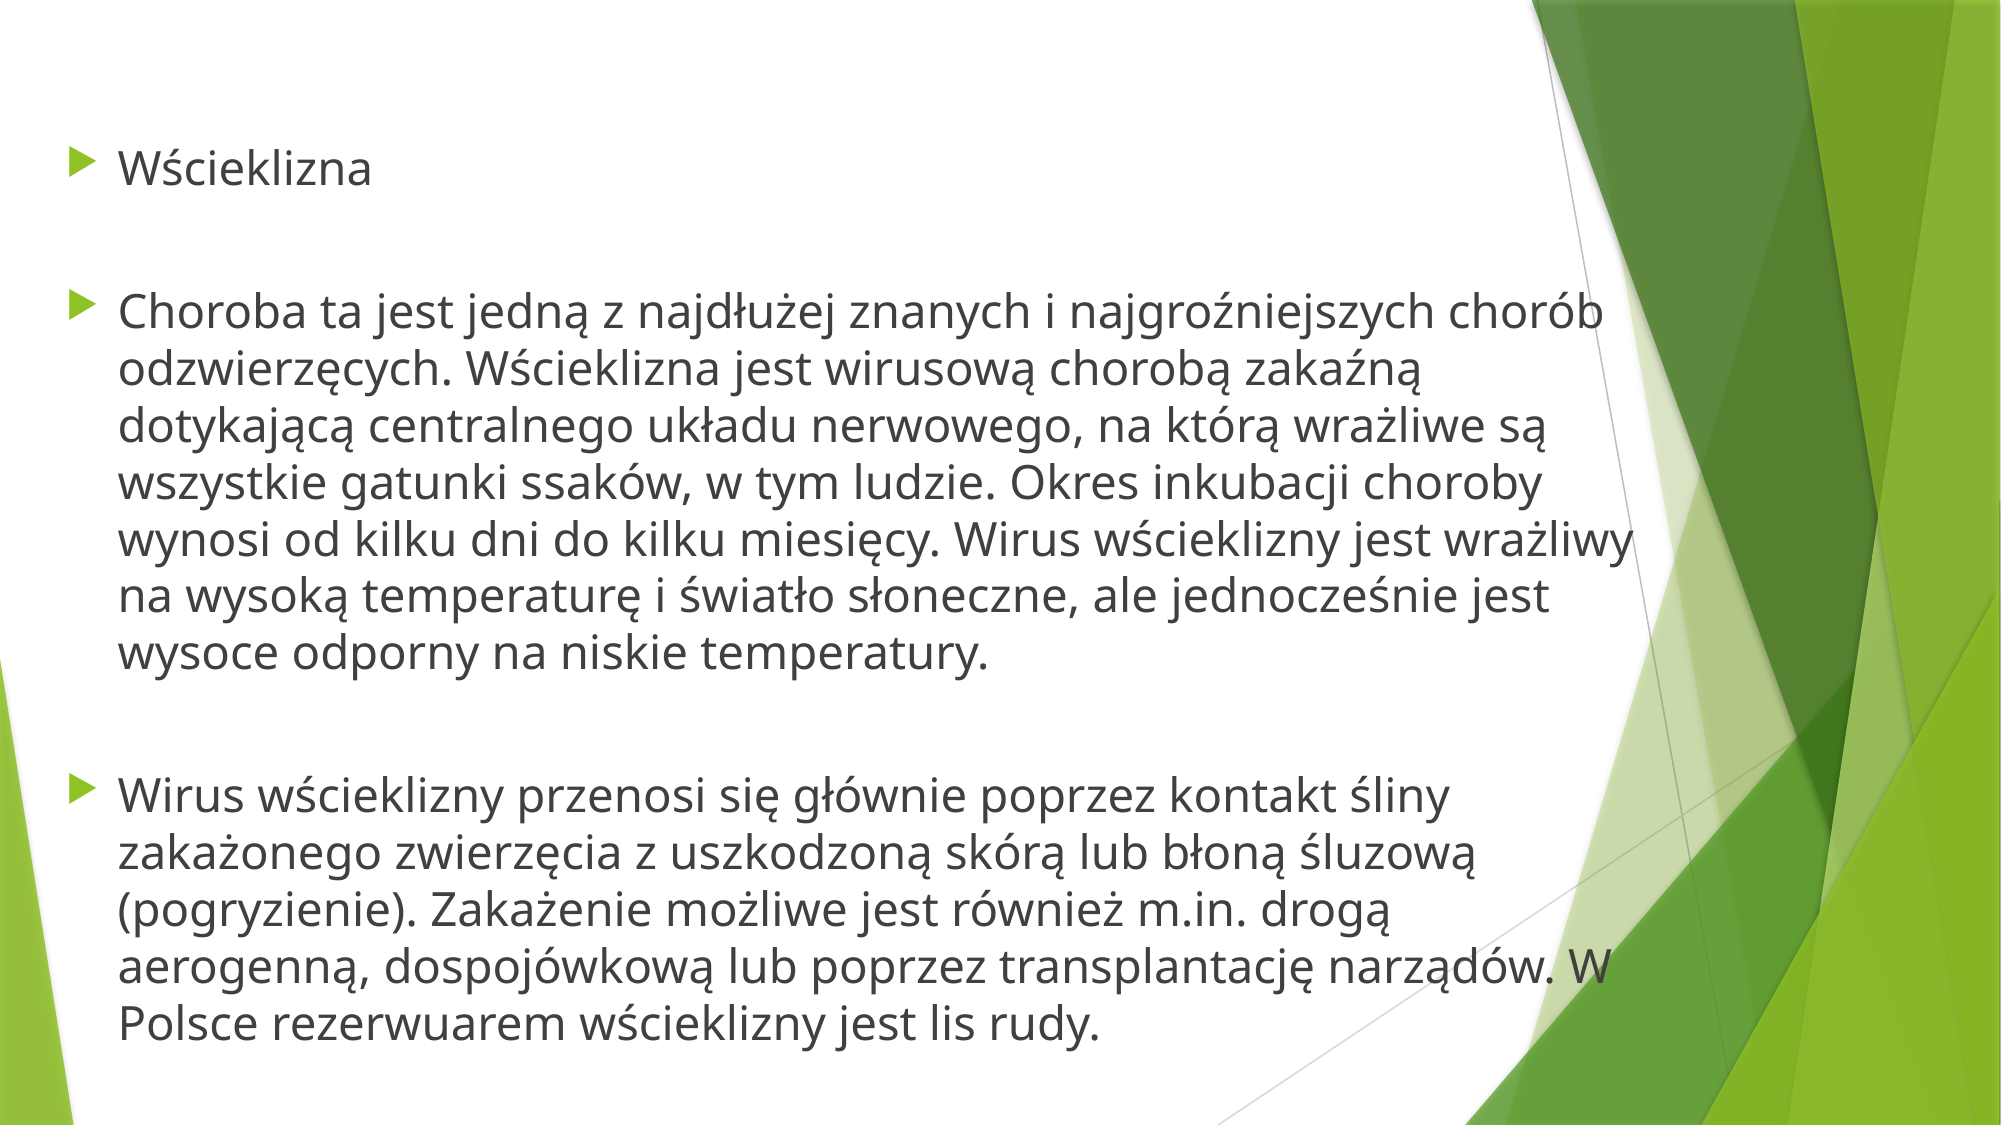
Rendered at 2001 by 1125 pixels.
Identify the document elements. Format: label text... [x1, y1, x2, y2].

list Wścieklizna Choroba ta jest jedną z najdłużej znanych i najgroźniejszych chorób odzwierzęcych. Wścieklizna jest wirusową chorobą zakaźną dotykającą centralnego układu nerwowego, na którą wrażliwe są wszystkie gatunki ssaków, w tym ludzie. Okres inkubacji choroby wynosi od kilku dni do kilku miesięcy. Wirus wścieklizny jest wrażliwy na wysoką temperaturę i światło słoneczne, ale jednocześnie jest wysoce odporny na niskie temperatury. Wirus wścieklizny przenosi się głównie poprzez kontakt śliny zakażonego zwierzęcia z uszkodzoną skórą lub błoną śluzową (pogryzienie). Zakażenie możliwe jest również m.in. drogą aerogenną, dospojówkową lub poprzez transplantację narządów. W Polsce rezerwuarem wścieklizny jest lis rudy. [50, 130, 1664, 1068]
